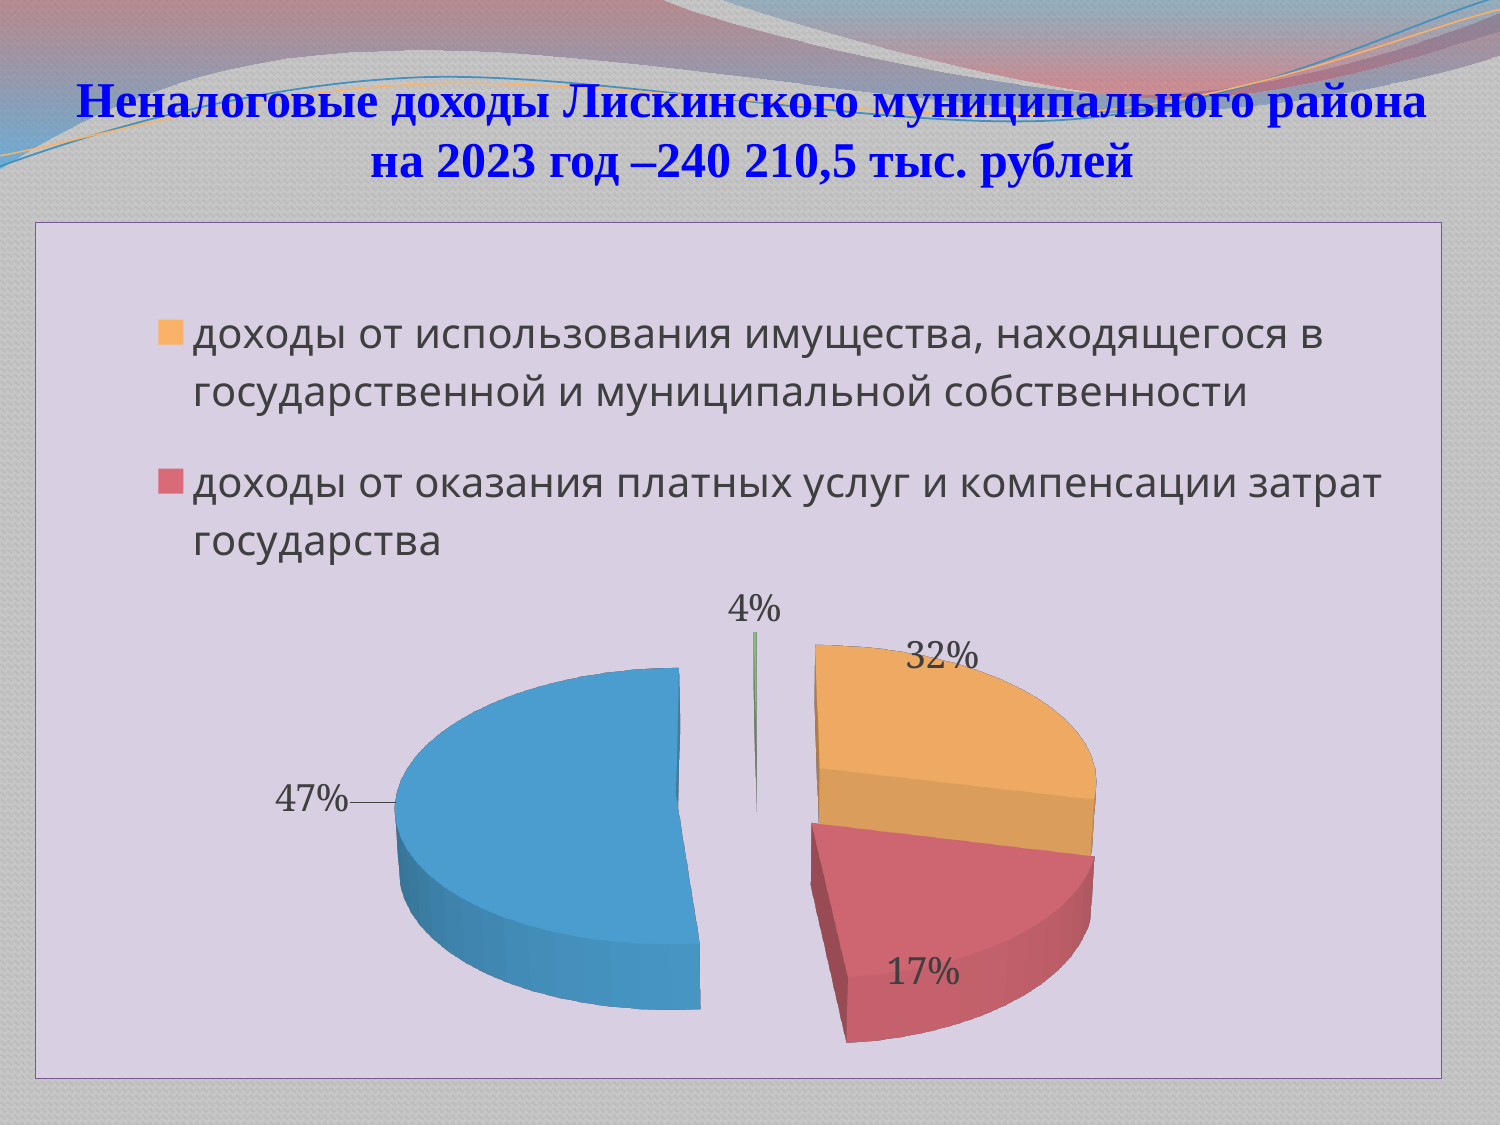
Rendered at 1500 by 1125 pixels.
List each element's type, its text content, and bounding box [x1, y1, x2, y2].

chart [34, 222, 1442, 1079]
title Неналоговые доходы Лискинского муниципального района на 2023 год –240 210,5 тыс. рублей [75, 0, 1430, 188]
